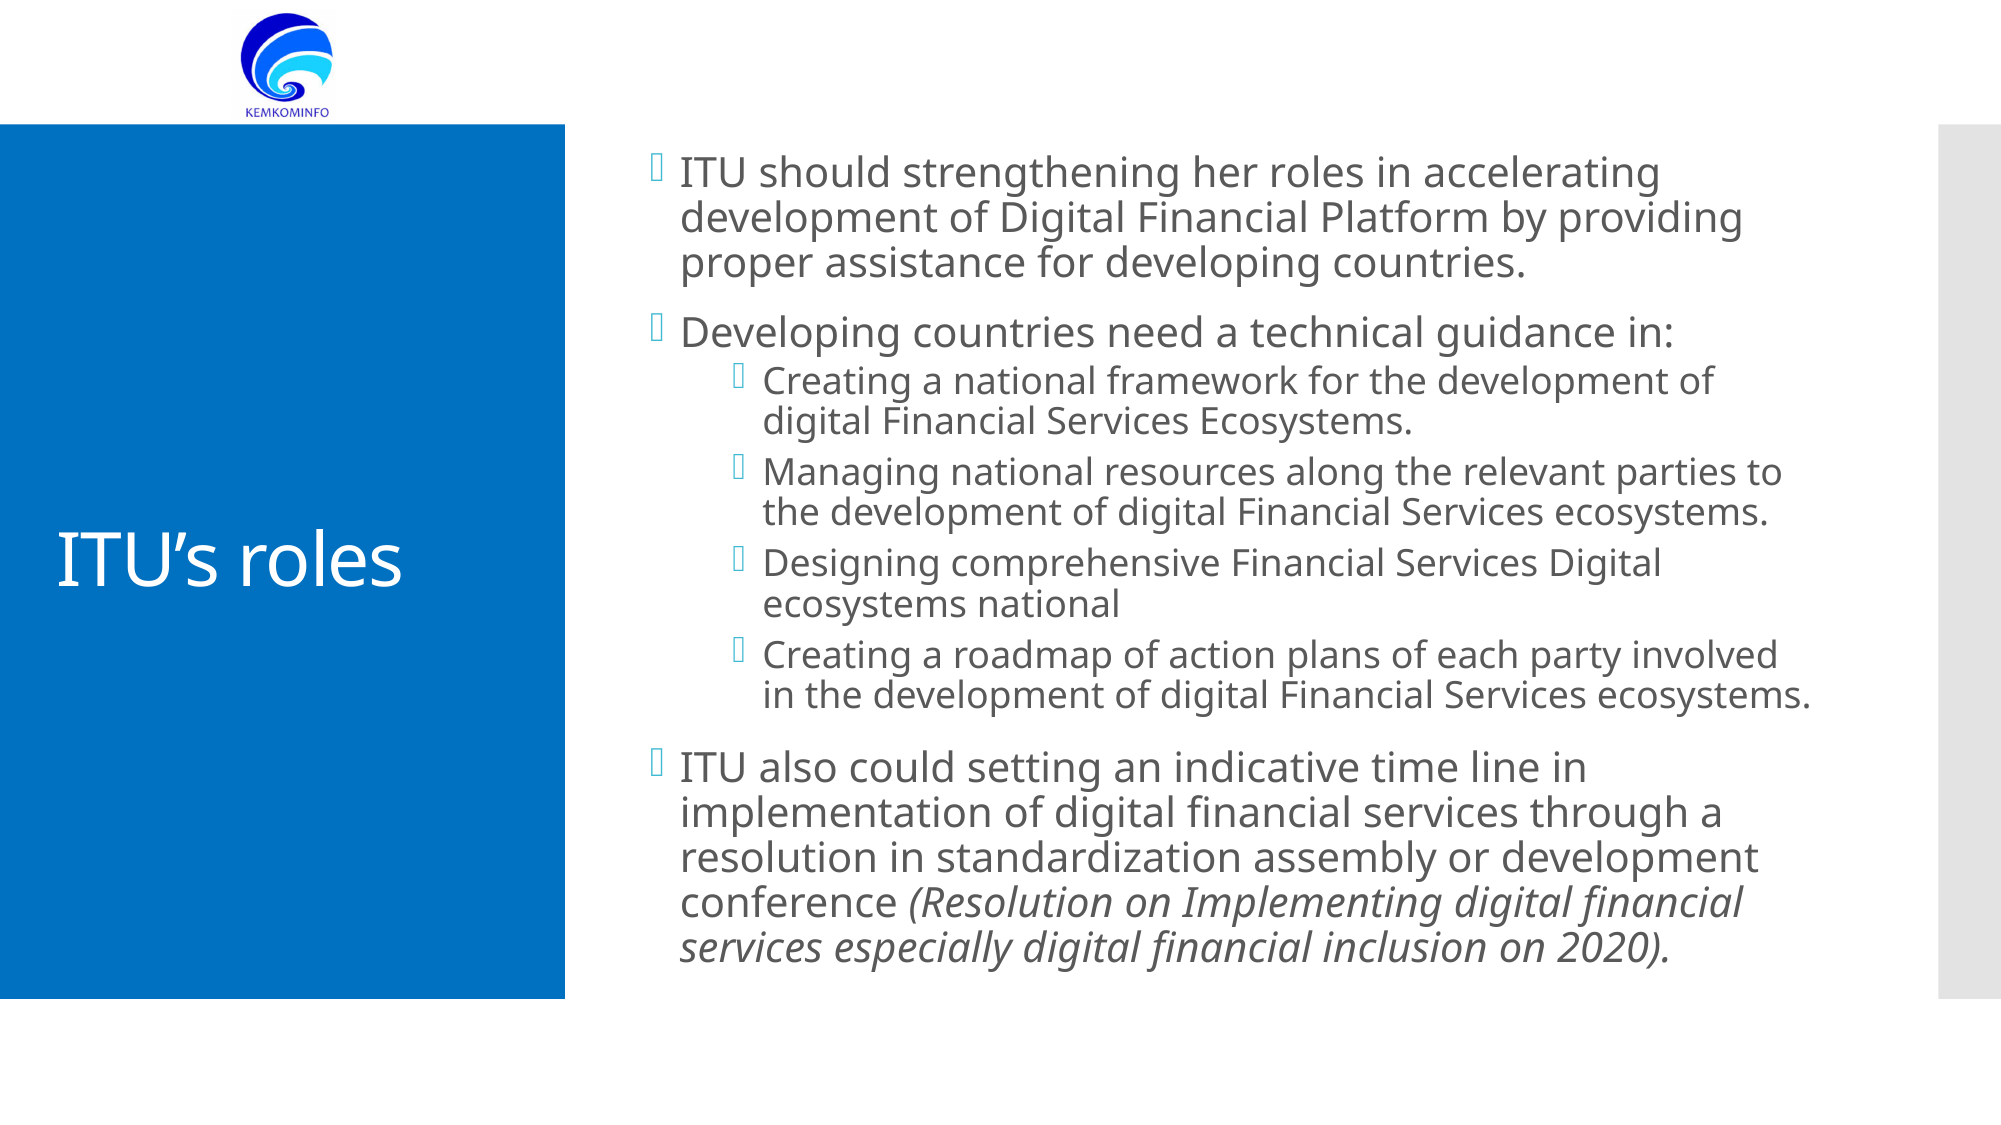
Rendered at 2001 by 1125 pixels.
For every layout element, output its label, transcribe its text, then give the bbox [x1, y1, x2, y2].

list ITU should strengthening her roles in accelerating development of Digital Financial Platform by providing proper assistance for developing countries. Developing countries need a technical guidance in: Creating a national framework for the development of digital Financial Services Ecosystems. Managing national resources along the relevant parties to the development of digital Financial Services ecosystems. Designing comprehensive Financial Services Digital ecosystems national Creating a roadmap of action plans of each party involved in the development of digital Financial Services ecosystems. ITU also could setting an indicative time line in implementation of digital financial services through a resolution in standardization assembly or development conference (Resolution on Implementing digital financial services especially digital financial inclusion on 2020). [634, 141, 1835, 982]
title ITU’s roles [41, 184, 525, 940]
picture [231, 9, 336, 121]
